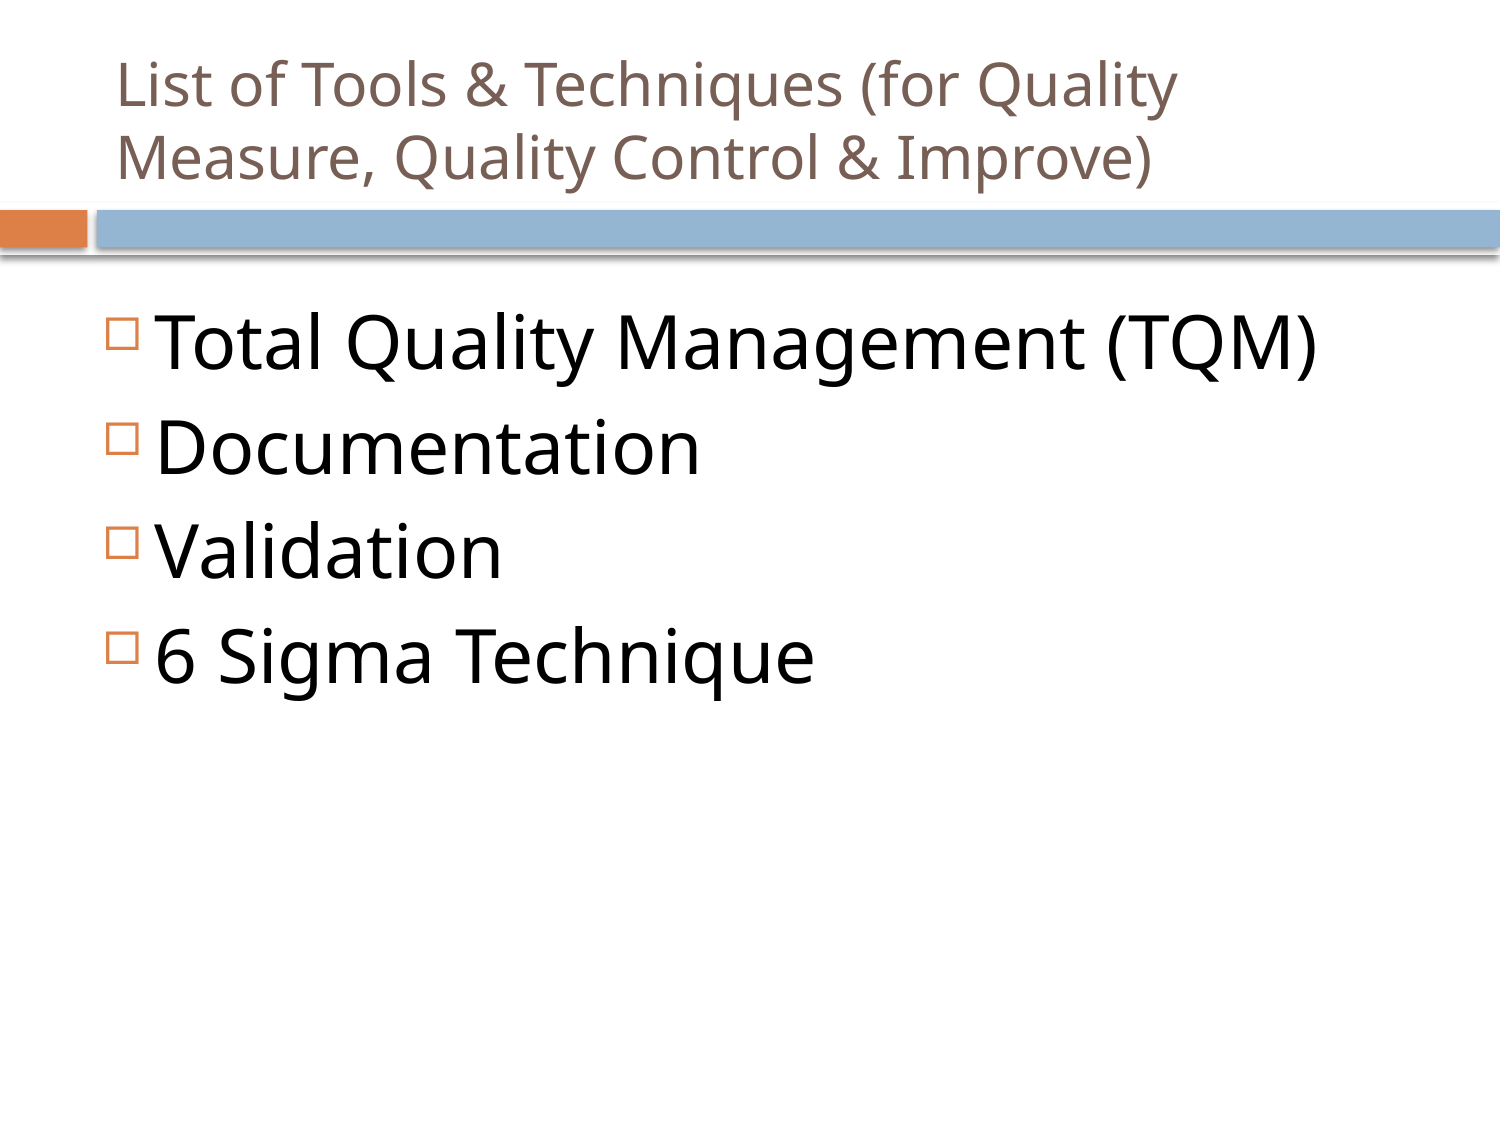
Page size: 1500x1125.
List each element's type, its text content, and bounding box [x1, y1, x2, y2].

list Total Quality Management (TQM) Documentation Validation 6 Sigma Technique [87, 287, 1425, 1025]
title List of Tools & Techniques (for Quality Measure, Quality Control & Improve) [100, 37, 1438, 200]
